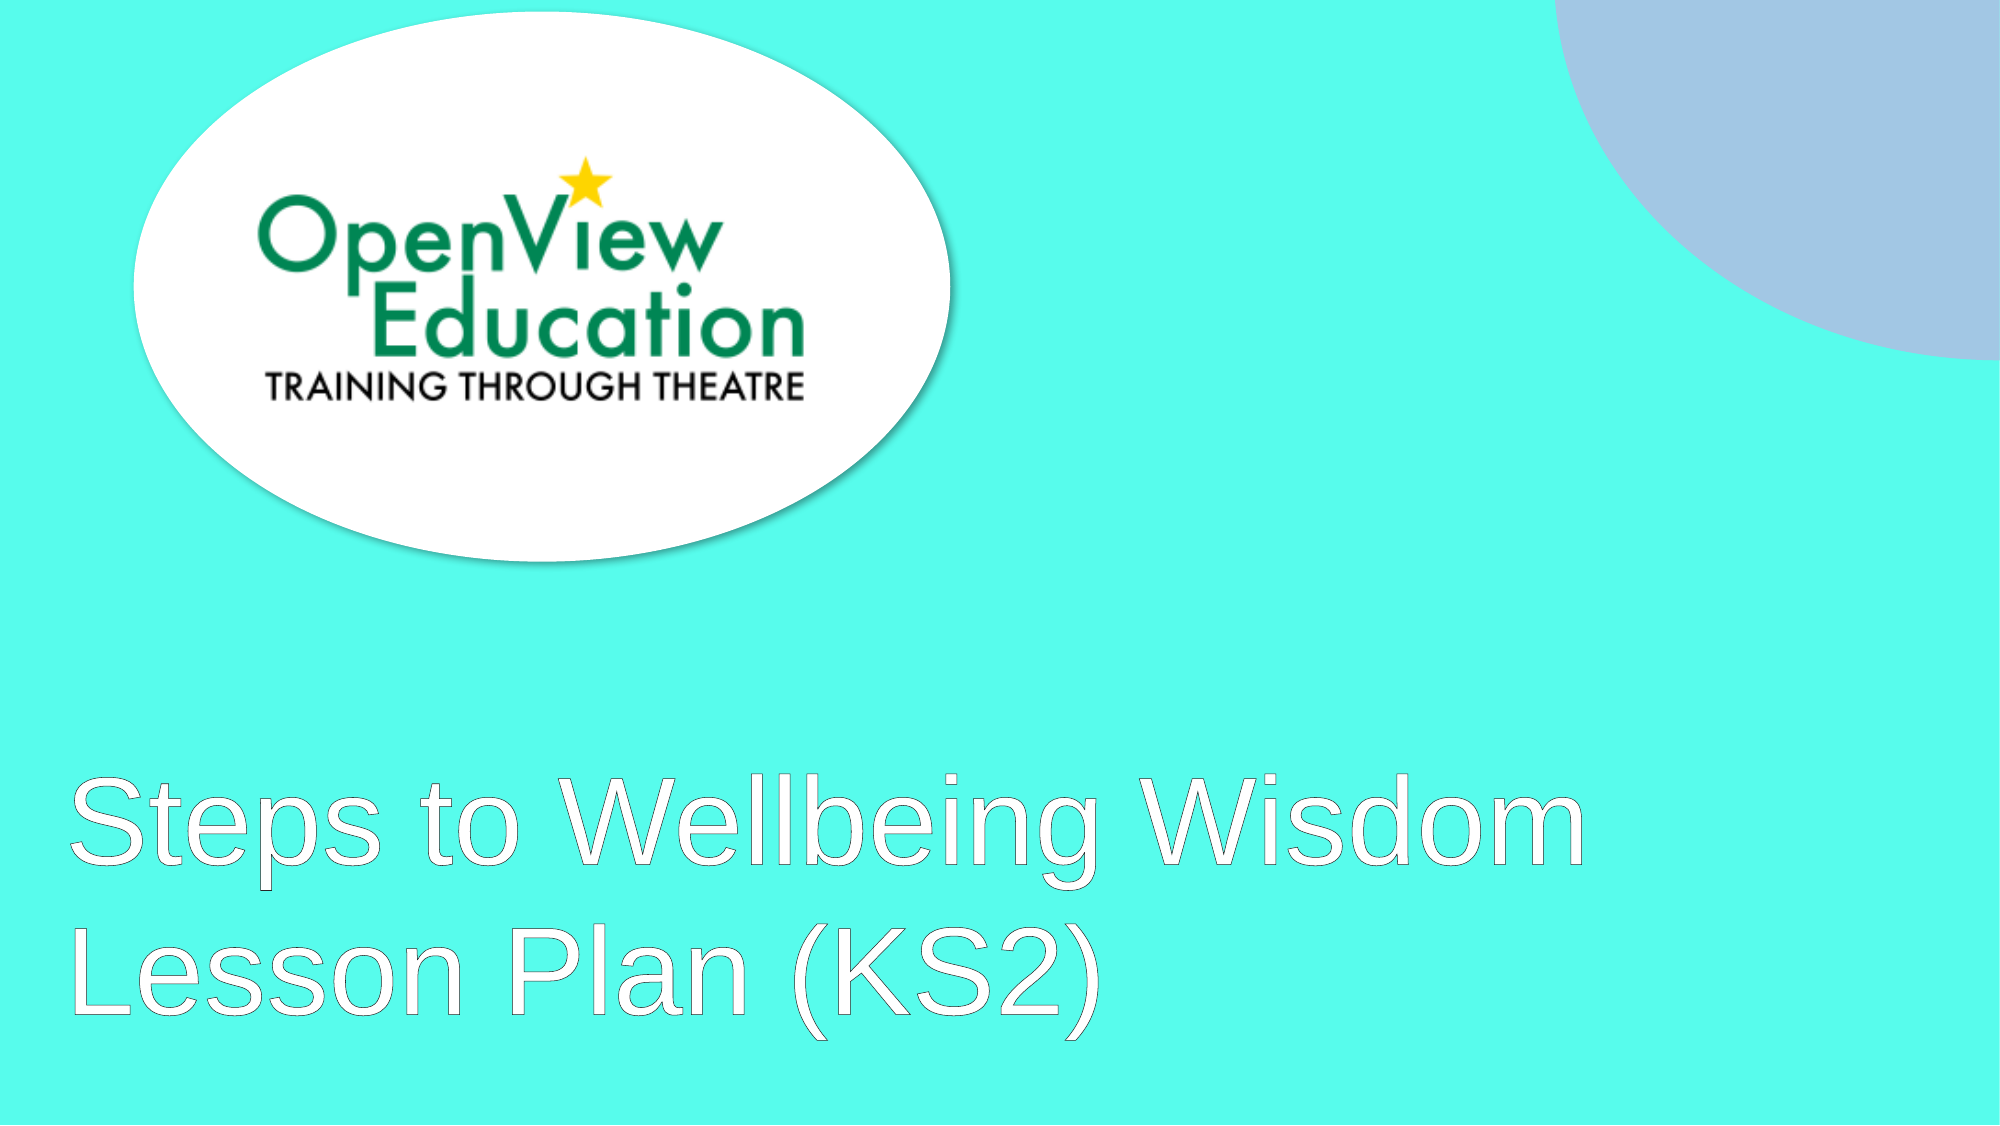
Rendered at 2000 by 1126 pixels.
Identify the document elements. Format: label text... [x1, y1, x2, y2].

picture [249, 148, 815, 425]
text_box Steps to Wellbeing Wisdom Lesson Plan (KS2) [49, 769, 1750, 1011]
text_box [1552, 0, 2000, 363]
text_box [131, 9, 953, 564]
